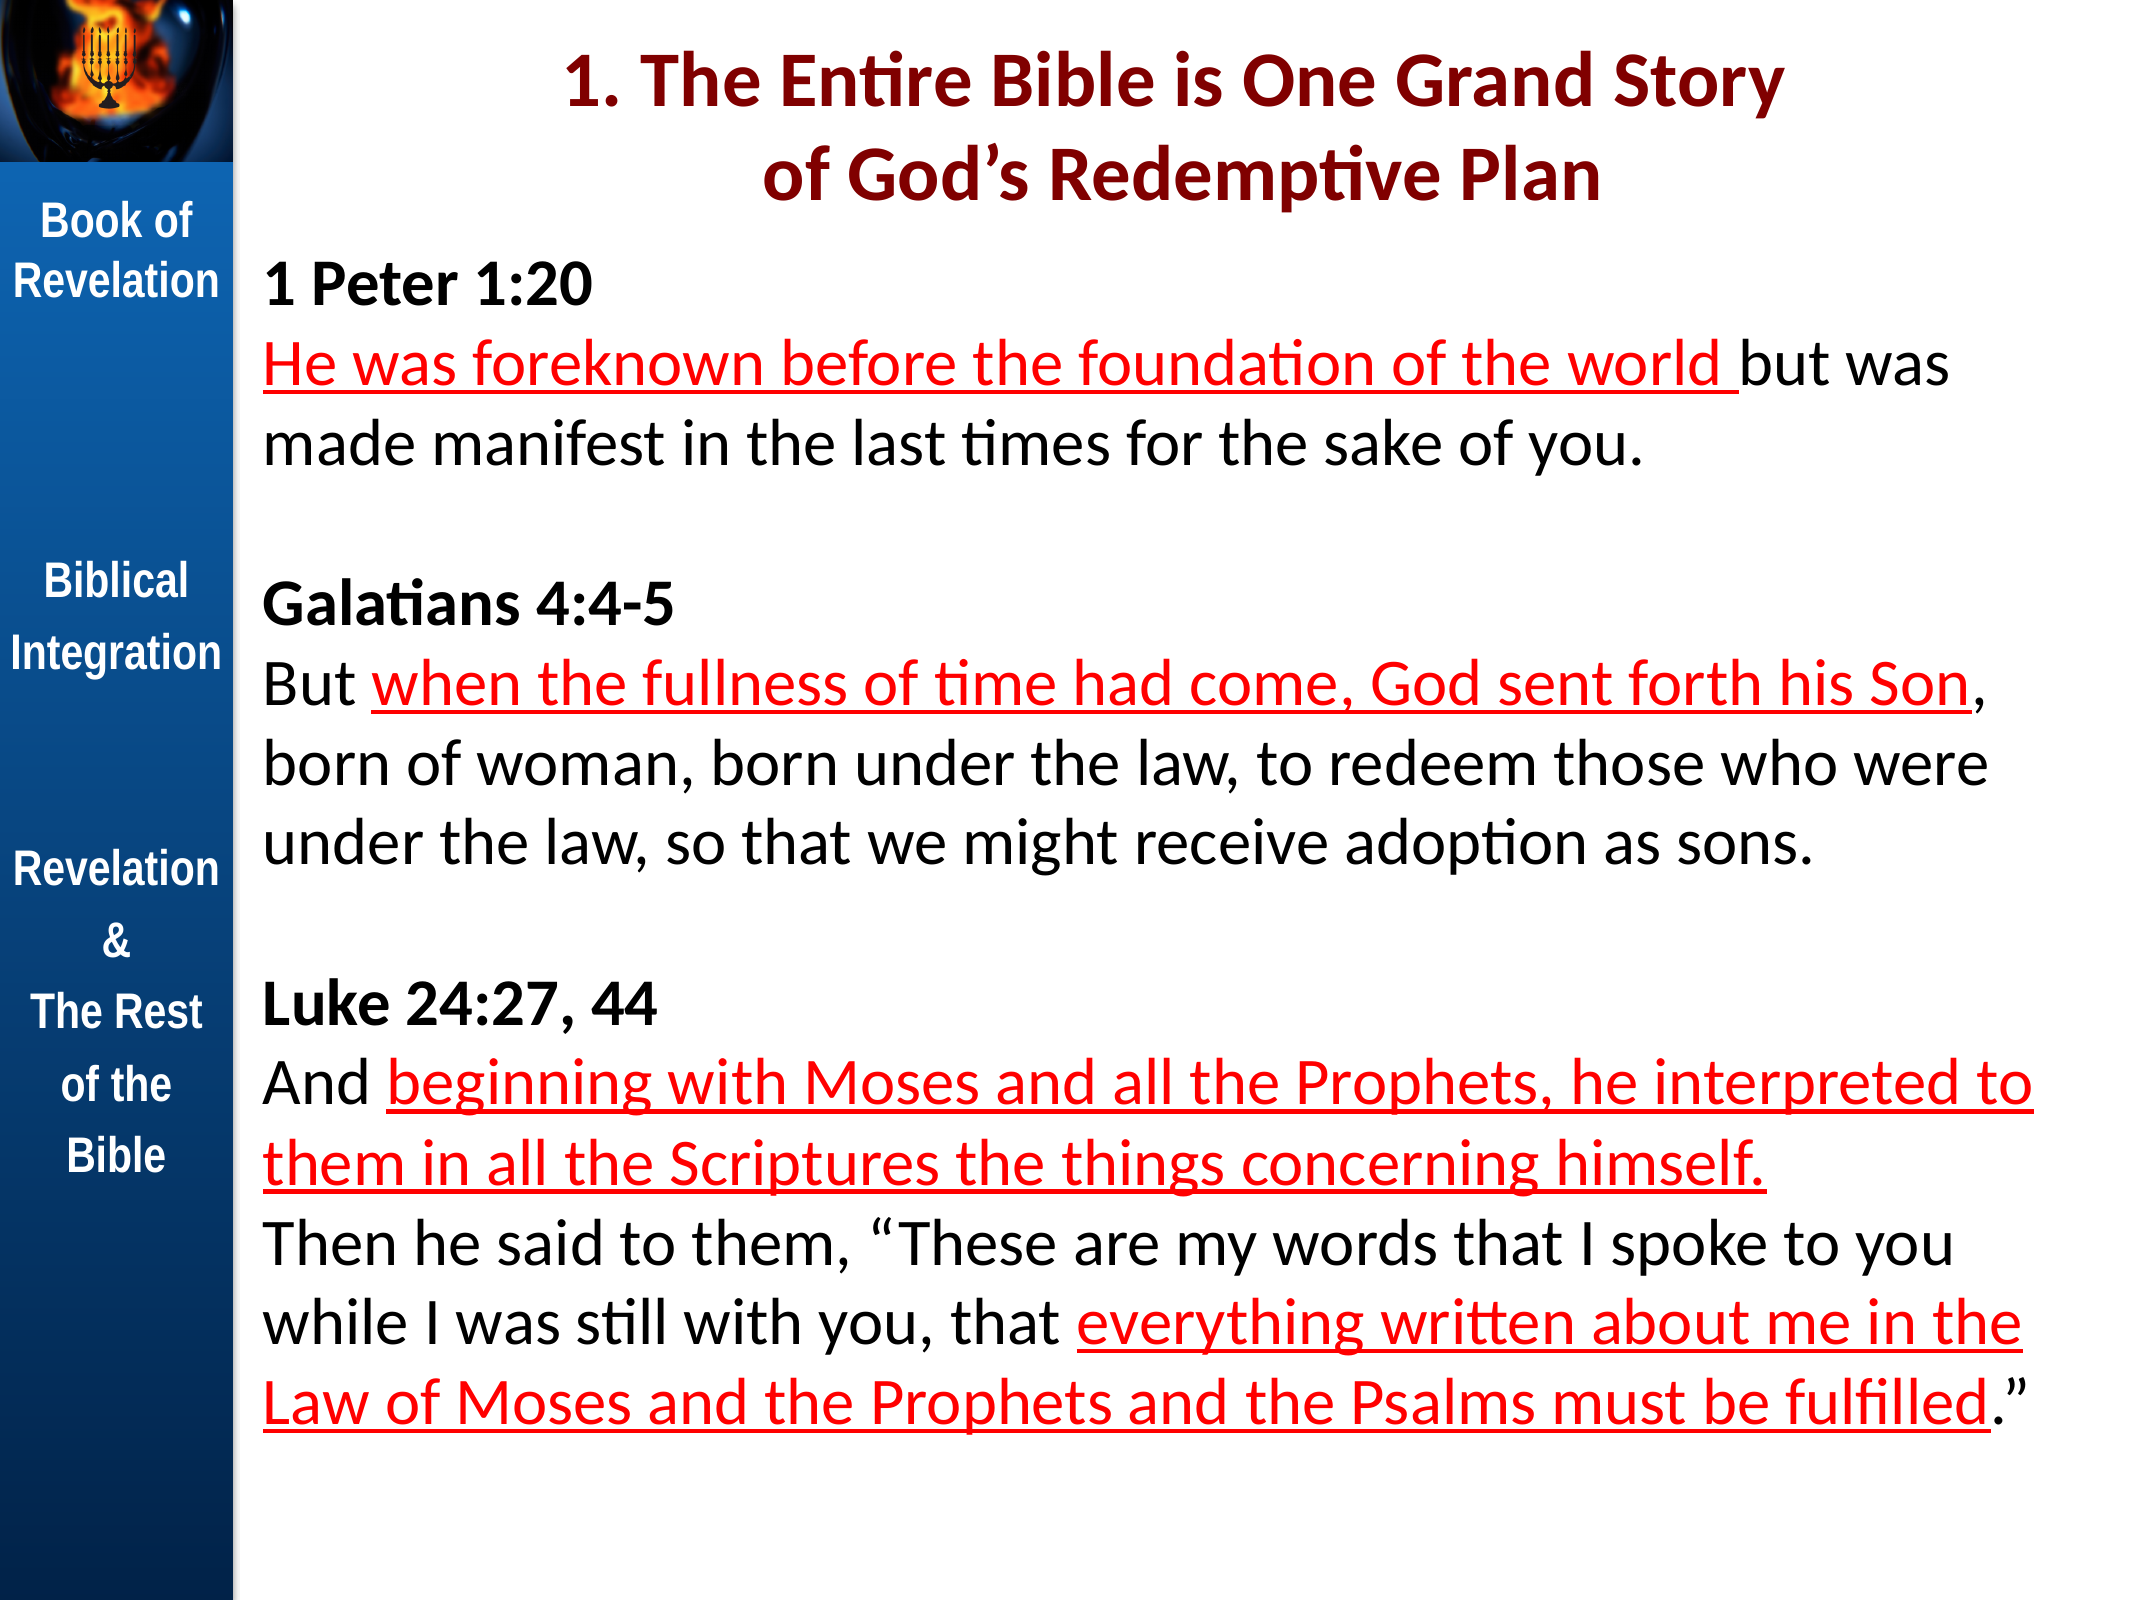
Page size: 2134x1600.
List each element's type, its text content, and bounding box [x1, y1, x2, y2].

text_box 1 Peter 1:20 He was foreknown before the foundation of the world but was made manifest in the last times for the sake of you. Galatians 4:4-5 But when the fullness of time had come, God sent forth his Son, born of woman, born under the law, to redeem those who were under the law, so that we might receive adoption as sons. Luke 24:27, 44 And beginning with Moses and all the Prophets, he interpreted to them in all the Scriptures the things concerning himself. Then he said to them, “These are my words that I spoke to you while I was still with you, that everything written about me in the Law of Moses and the Prophets and the Psalms must be fulfilled.” [254, 230, 2109, 1447]
title 1. The Entire Bible is One Grand Story of God’s Redemptive Plan [232, 18, 2134, 226]
picture [0, 0, 233, 162]
